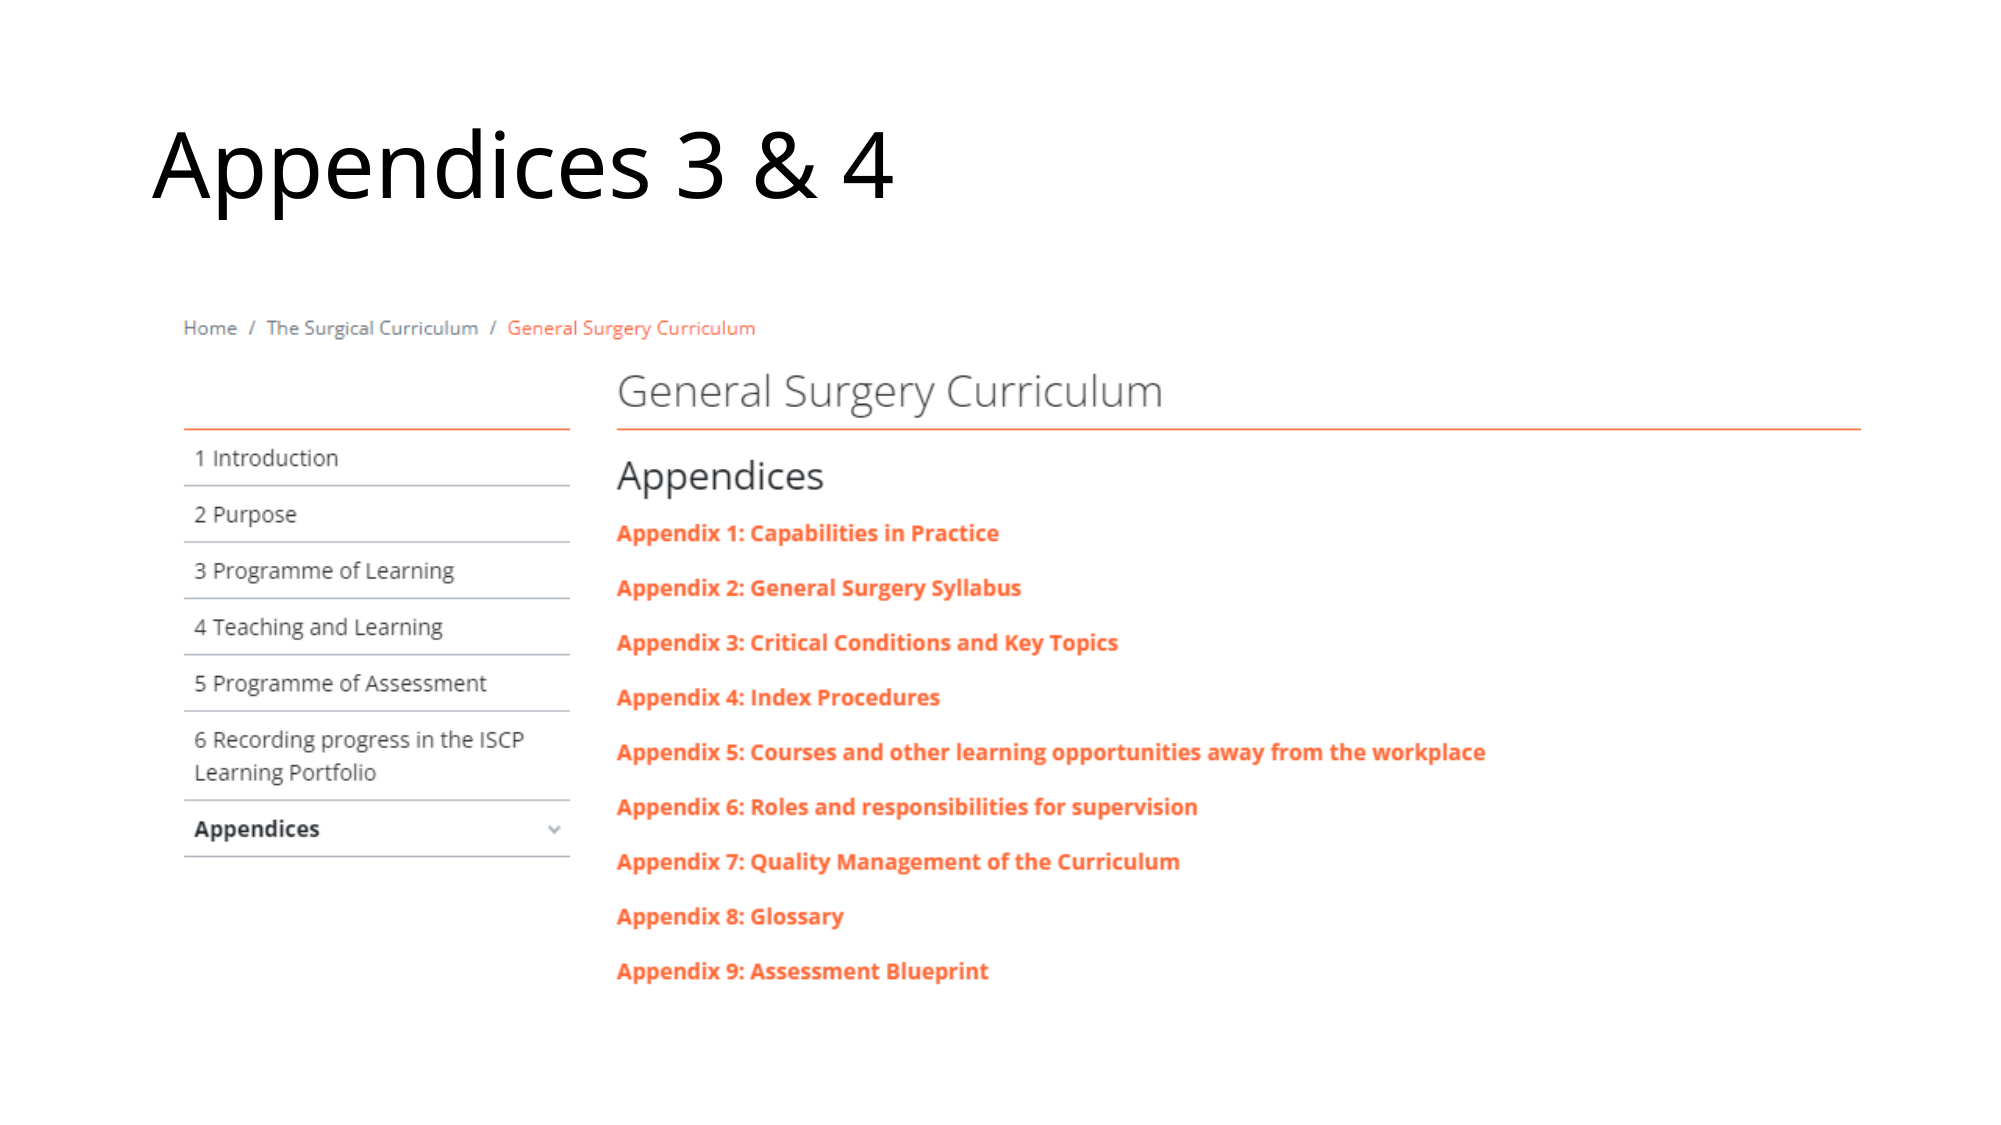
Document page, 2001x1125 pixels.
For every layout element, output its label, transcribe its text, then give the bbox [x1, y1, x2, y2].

title Appendices 3 & 4 [137, 59, 1863, 278]
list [139, 299, 1861, 1014]
